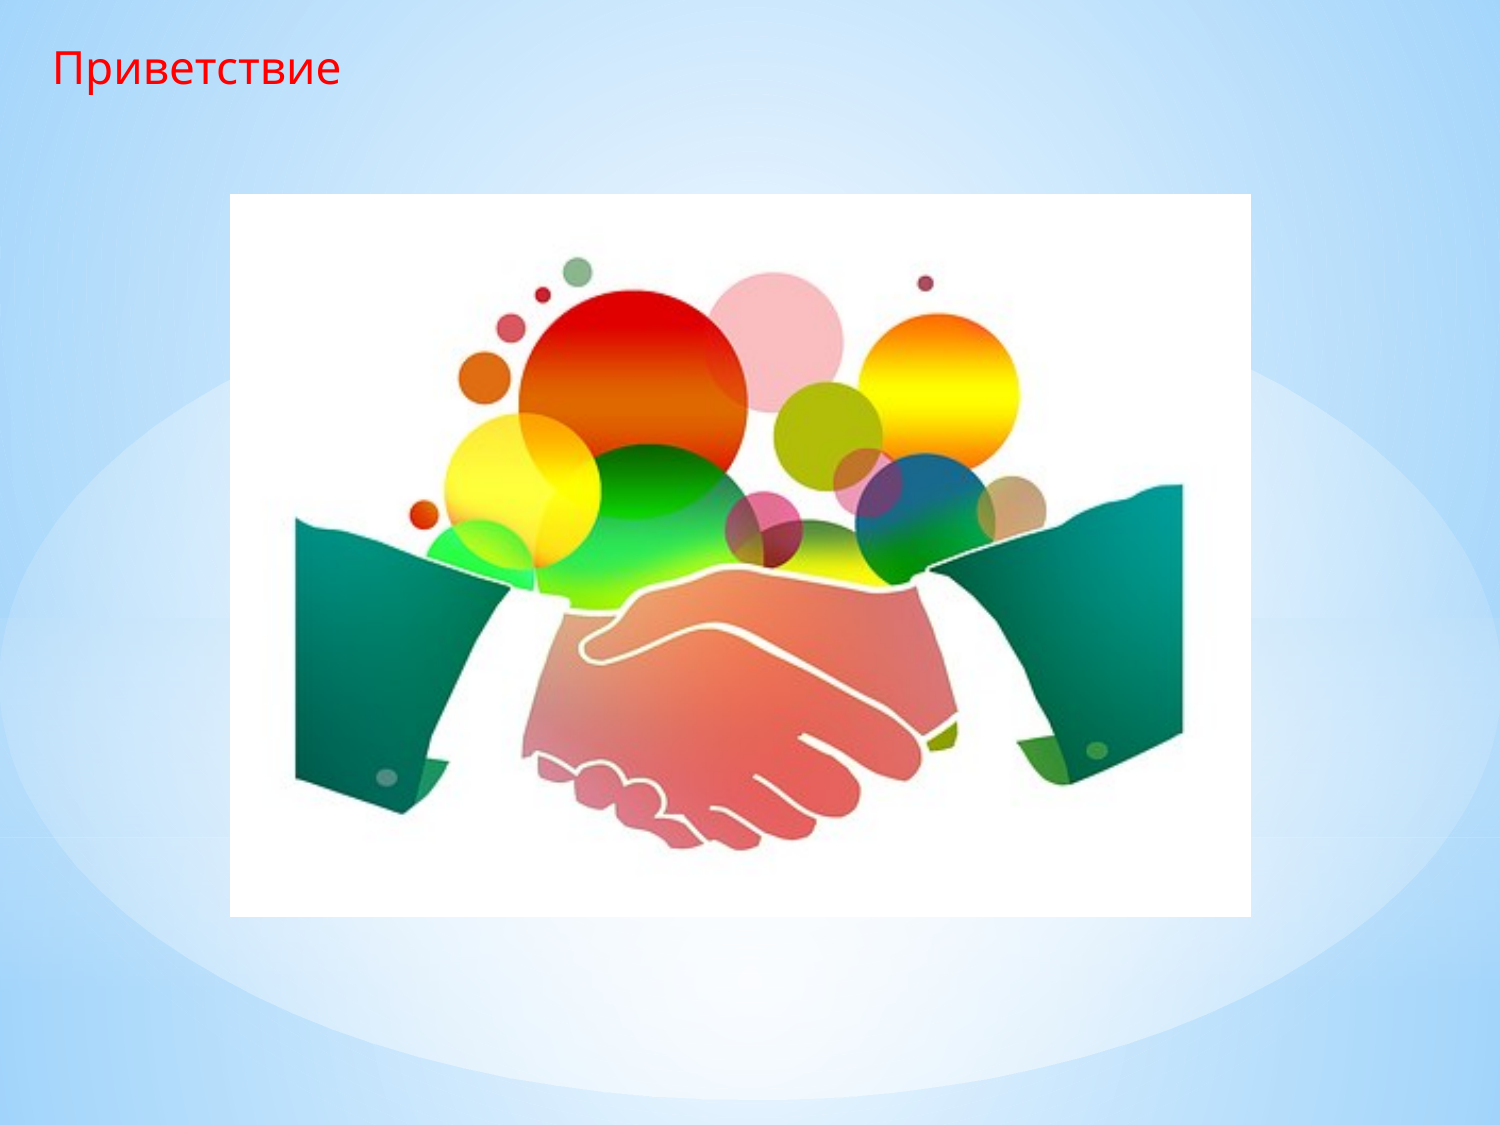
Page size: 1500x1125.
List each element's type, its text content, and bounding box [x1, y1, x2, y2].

list Приветствие [29, 30, 1459, 1059]
picture [229, 194, 1251, 918]
